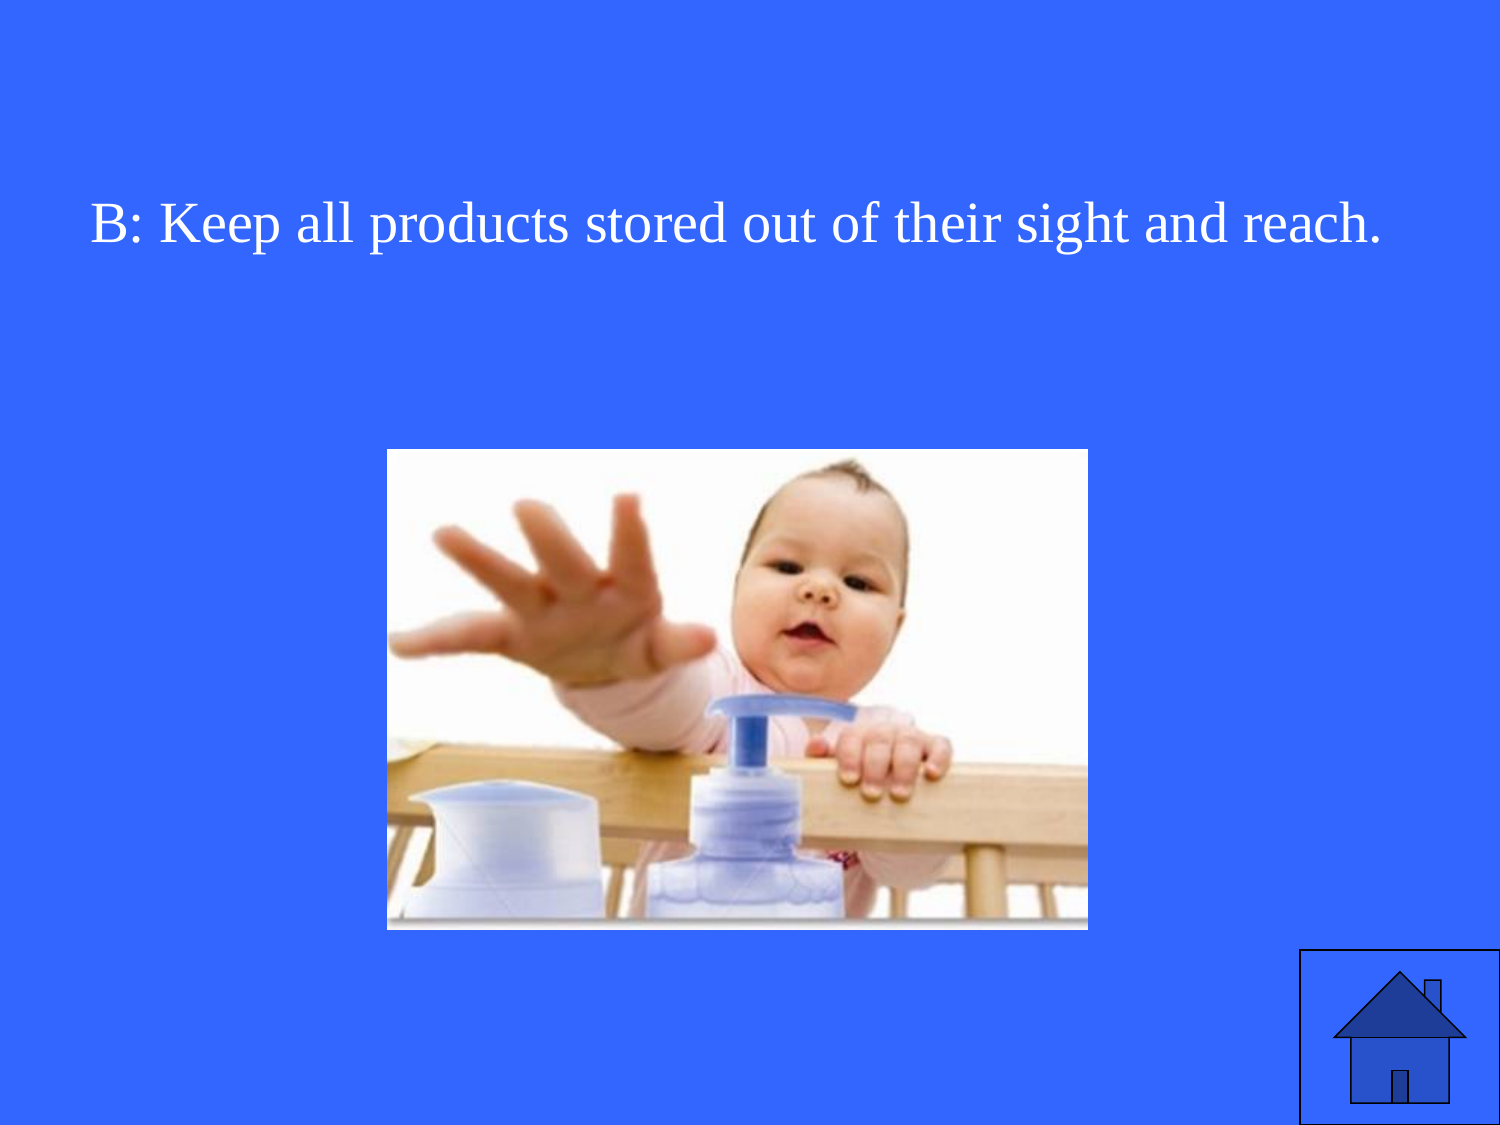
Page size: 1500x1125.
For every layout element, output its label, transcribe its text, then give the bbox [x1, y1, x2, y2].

picture [387, 448, 1088, 930]
title B: Keep all products stored out of their sight and reach. [75, 75, 1450, 363]
text_box [1299, 950, 1500, 1125]
